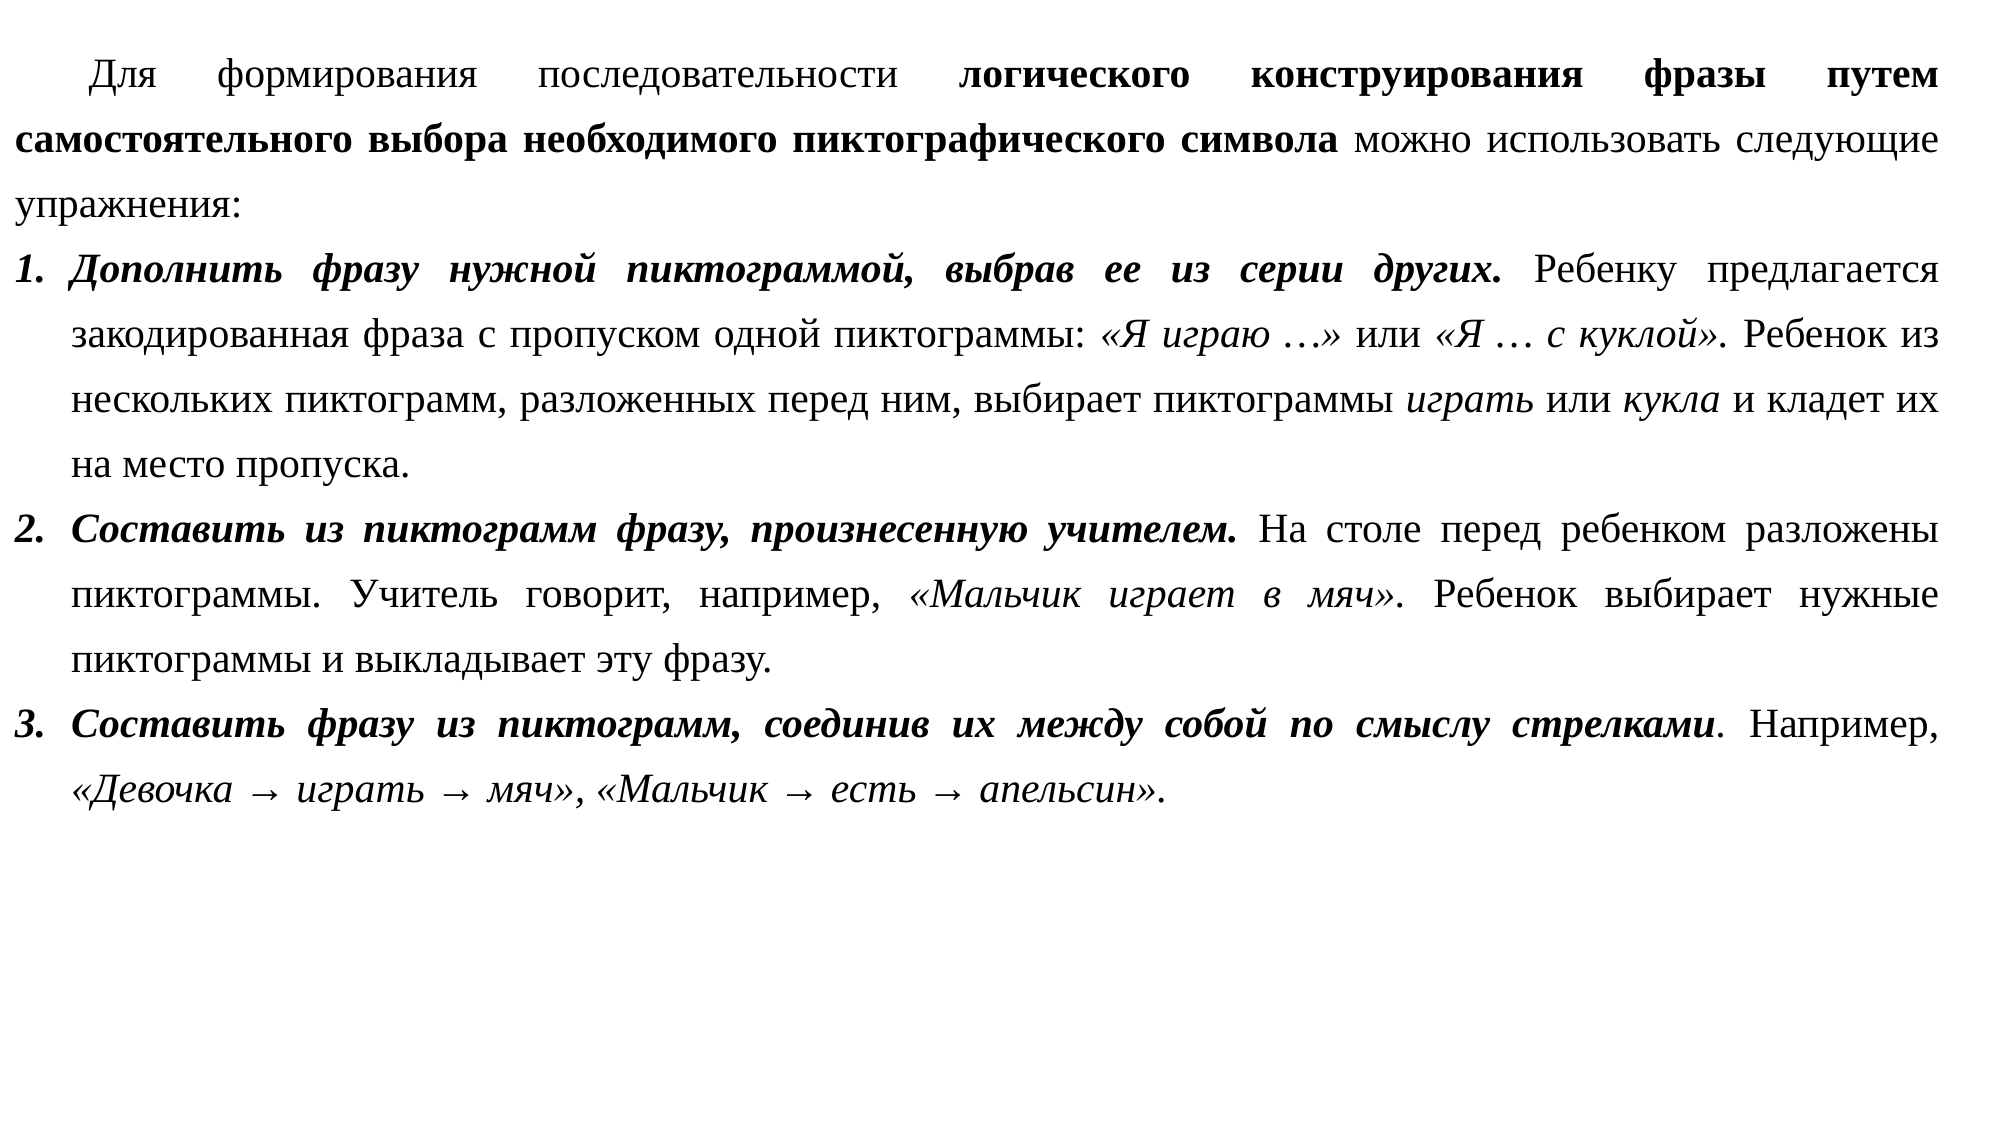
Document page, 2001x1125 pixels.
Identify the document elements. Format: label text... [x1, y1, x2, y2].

text_box Для формирования последовательности логического конструирования фразы путем самостоятельного выбора необходимого пиктографического символа можно использовать следующие упражнения: Дополнить фразу нужной пиктограммой, выбрав ее из серии других. Ребенку предлагается закодированная фраза с пропуском одной пиктограммы: «Я играю …» или «Я … с куклой». Ребенок из нескольких пиктограмм, разложенных перед ним, выбирает пиктограммы играть или кукла и кладет их на место пропуска. Составить из пиктограмм фразу, произнесенную учителем. На столе перед ребенком разложены пиктограммы. Учитель говорит, например, «Мальчик играет в мяч». Ребенок выбирает нужные пиктограммы и выкладывает эту фразу. Составить фразу из пиктограмм, соединив их между собой по смыслу стрелками. Например, «Девочка → играть → мяч», «Мальчик → есть → апельсин». [0, 23, 1955, 819]
